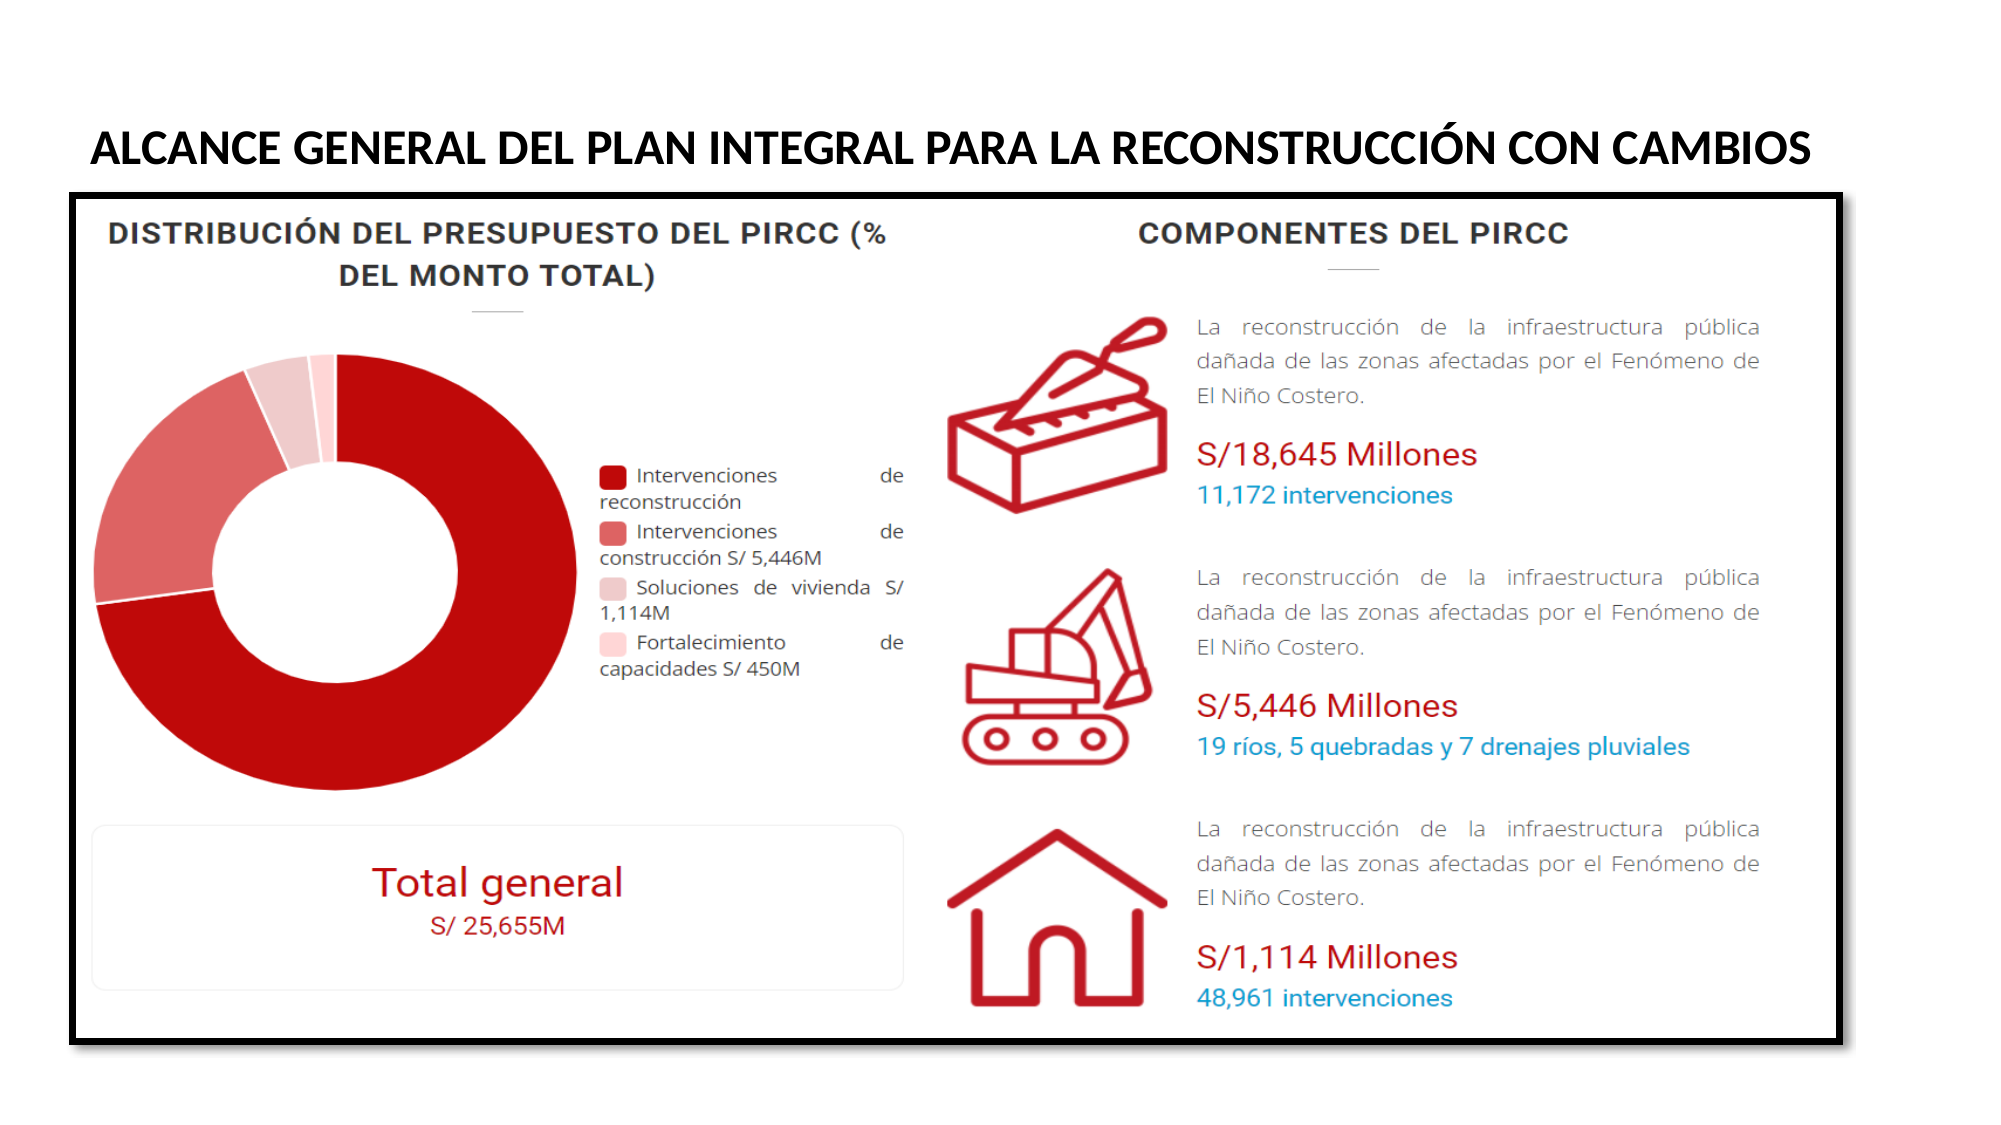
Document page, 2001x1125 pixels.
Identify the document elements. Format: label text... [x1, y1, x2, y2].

picture [75, 198, 1837, 1039]
title ALCANCE GENERAL DEL PLAN INTEGRAL PARA LA RECONSTRUCCIÓN CON CAMBIOS [75, 64, 1985, 233]
